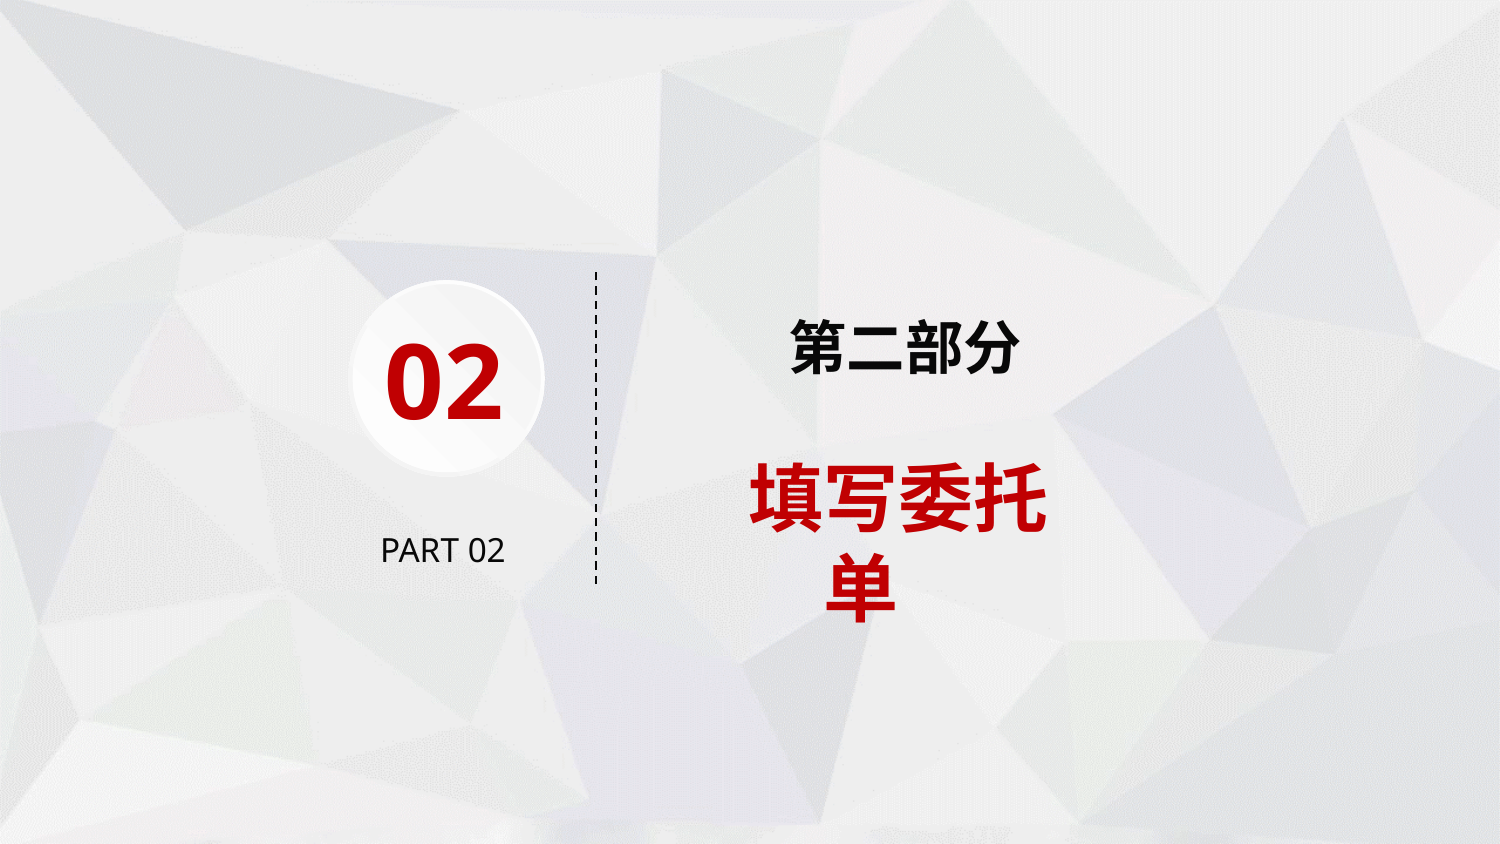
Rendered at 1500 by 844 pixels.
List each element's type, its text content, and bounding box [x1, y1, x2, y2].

picture [0, 0, 1500, 844]
text_box PART 02 [380, 529, 529, 570]
text_box 第二部分 填写委托单 [658, 303, 1064, 549]
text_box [348, 279, 545, 477]
